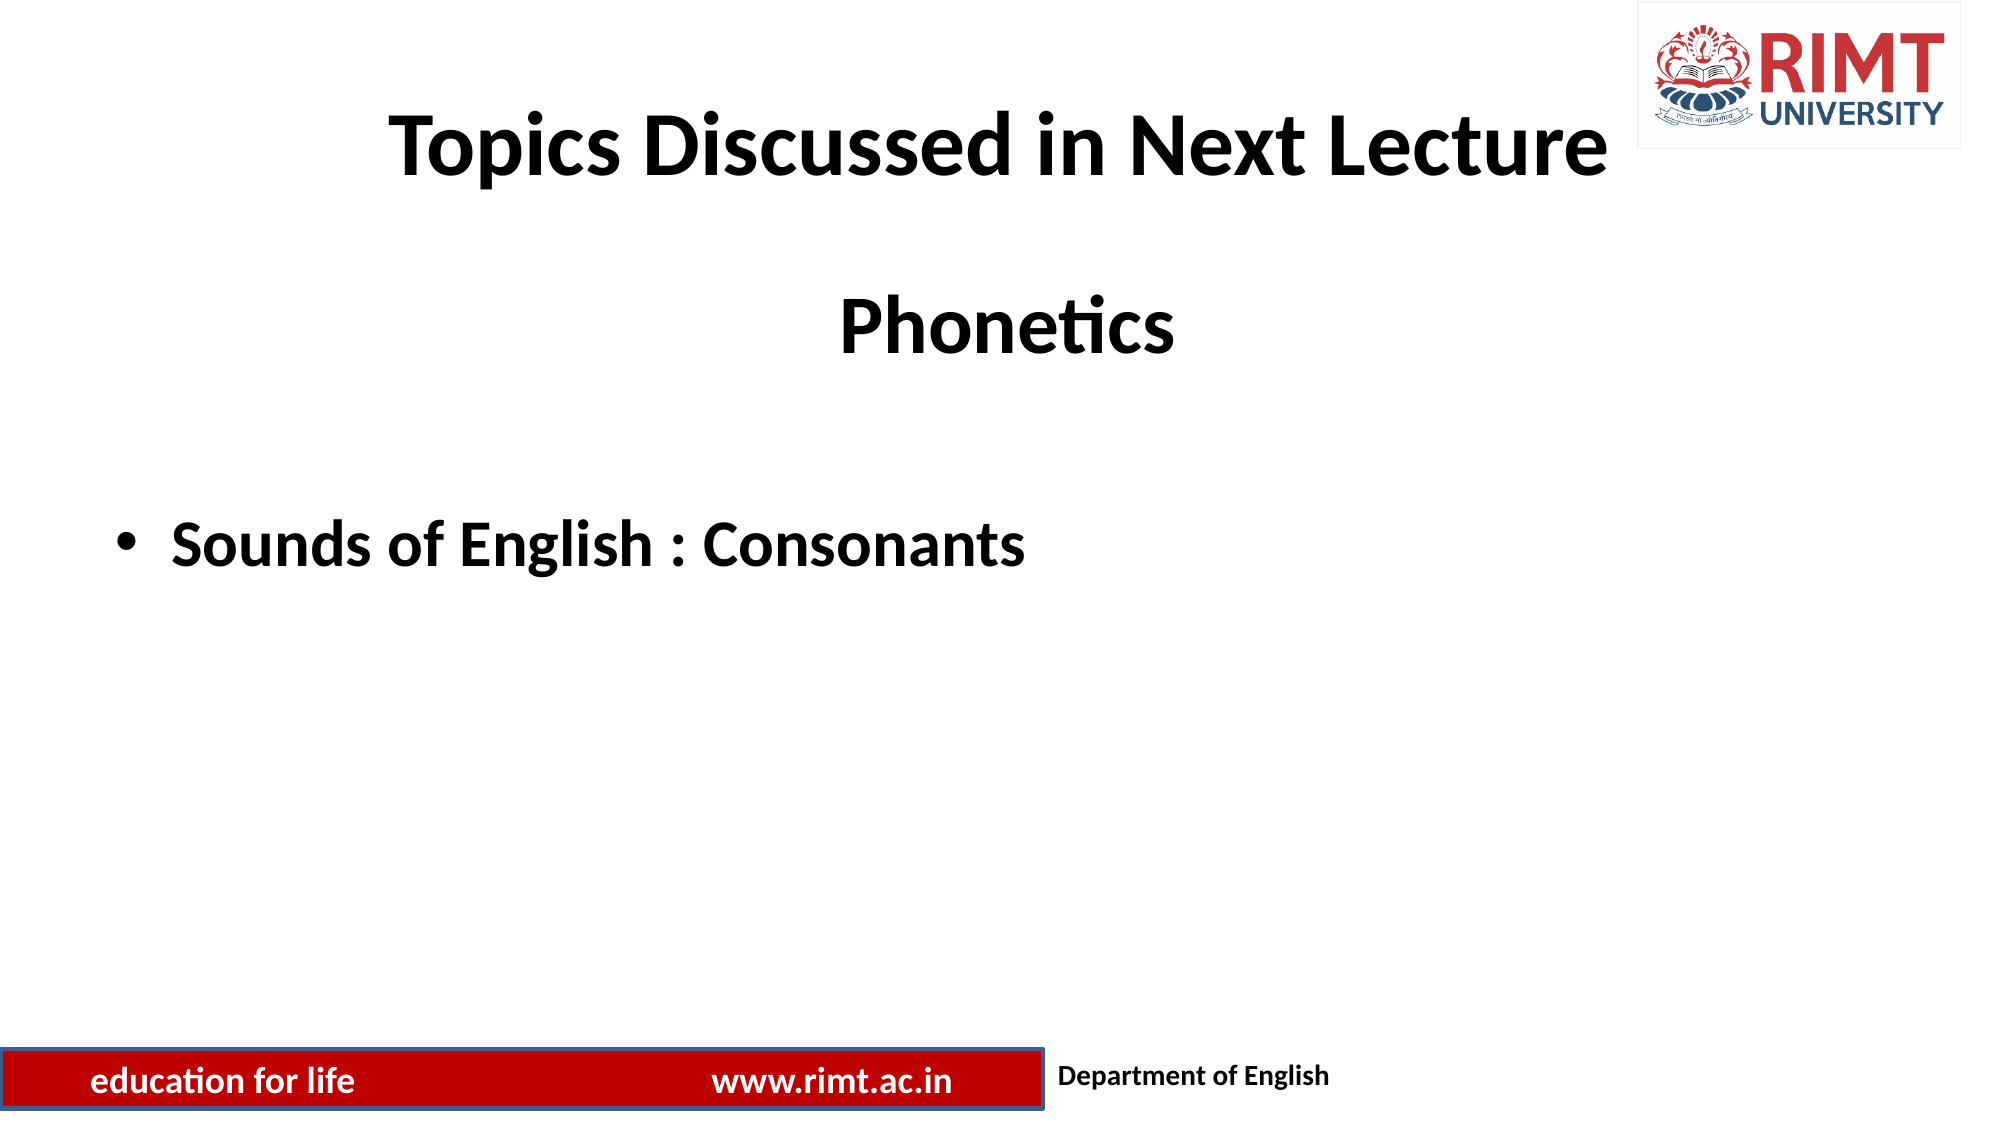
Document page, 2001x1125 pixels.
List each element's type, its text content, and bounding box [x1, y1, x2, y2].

title Topics Discussed in Next Lecture [99, 45, 1900, 233]
list Phonetics Sounds of English : Consonants [99, 262, 1900, 1005]
text_box education for life www.rimt.ac.in [0, 1047, 1045, 1111]
text_box Department of English [1042, 1044, 1718, 1104]
picture [1637, 1, 1961, 149]
